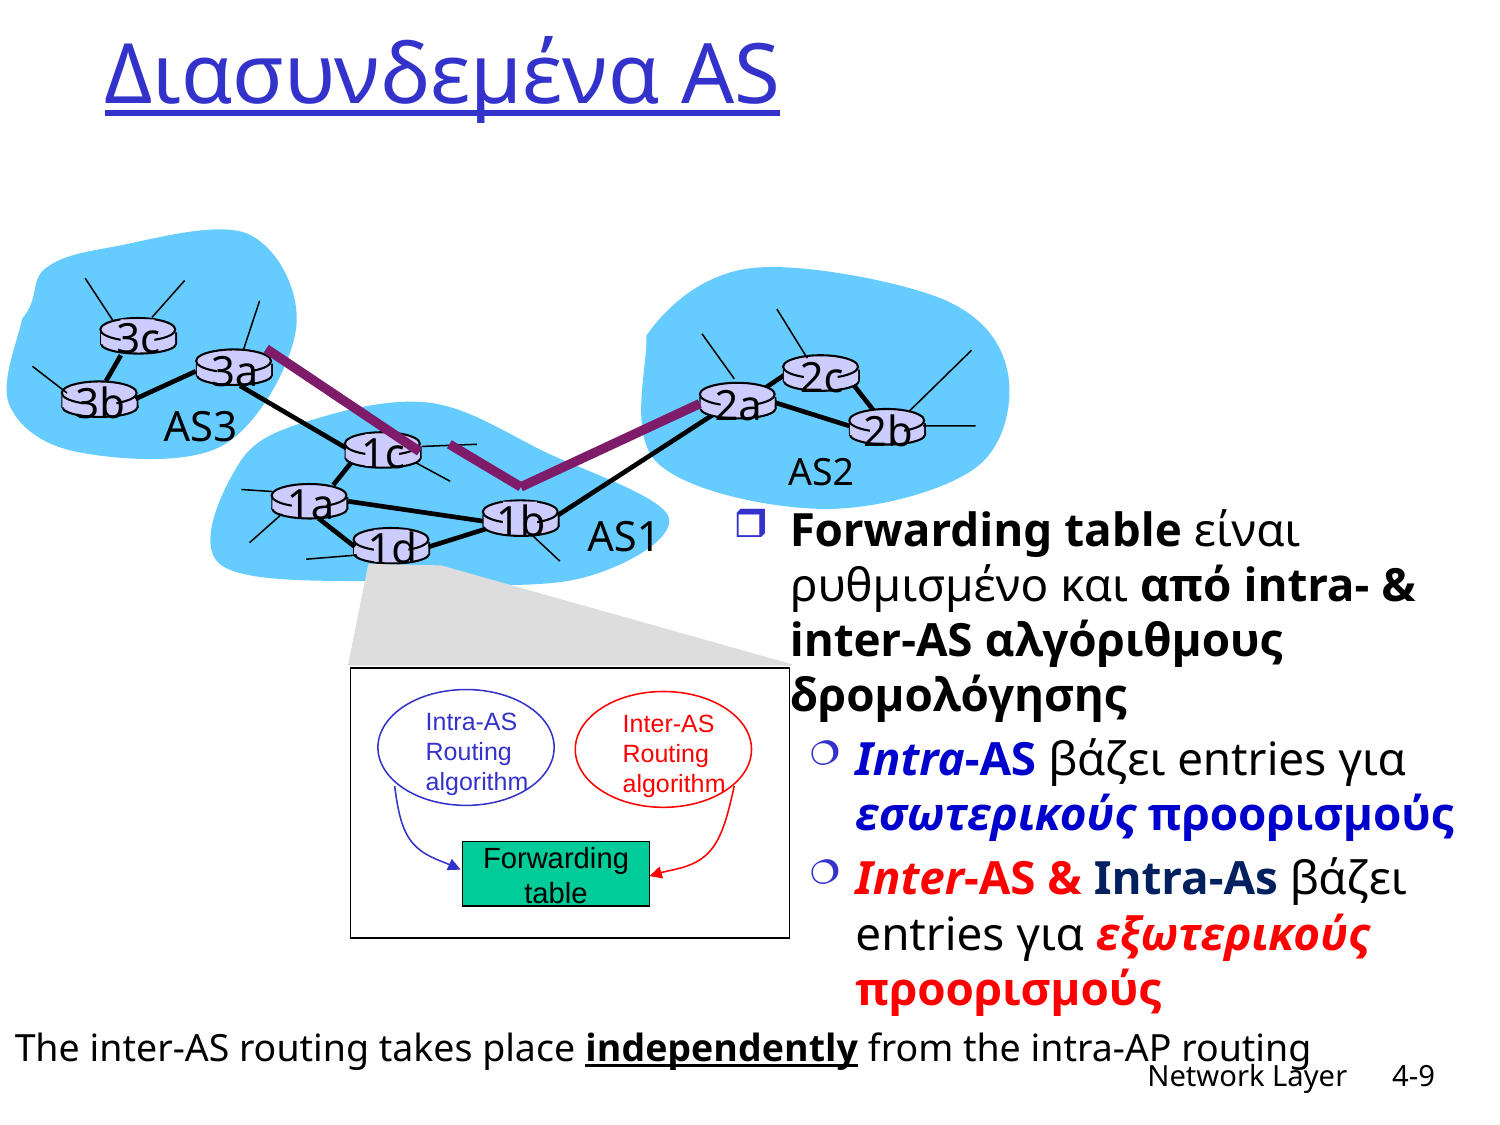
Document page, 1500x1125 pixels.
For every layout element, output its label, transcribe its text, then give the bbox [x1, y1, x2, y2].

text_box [265, 348, 419, 452]
slide_number 4-9 [1338, 1076, 1451, 1125]
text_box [450, 416, 492, 517]
list Forwarding table είναι ρυθμισμένο και από intra- & inter-AS αλγόριθμους δρομολόγησης Intra-AS βάζει entries για εσωτερικούς προορισμούς Inter-AS & Intra-As βάζει entries για εξωτερικούς προορισμούς [718, 493, 1500, 1052]
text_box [568, 355, 653, 536]
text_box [0, 220, 1014, 939]
text_box The inter-AS routing takes place independently from the intra-AP routing [0, 1016, 1452, 1076]
footer Network Layer [887, 1076, 1338, 1125]
title Διασυνδεμένα AS [89, 0, 1365, 142]
